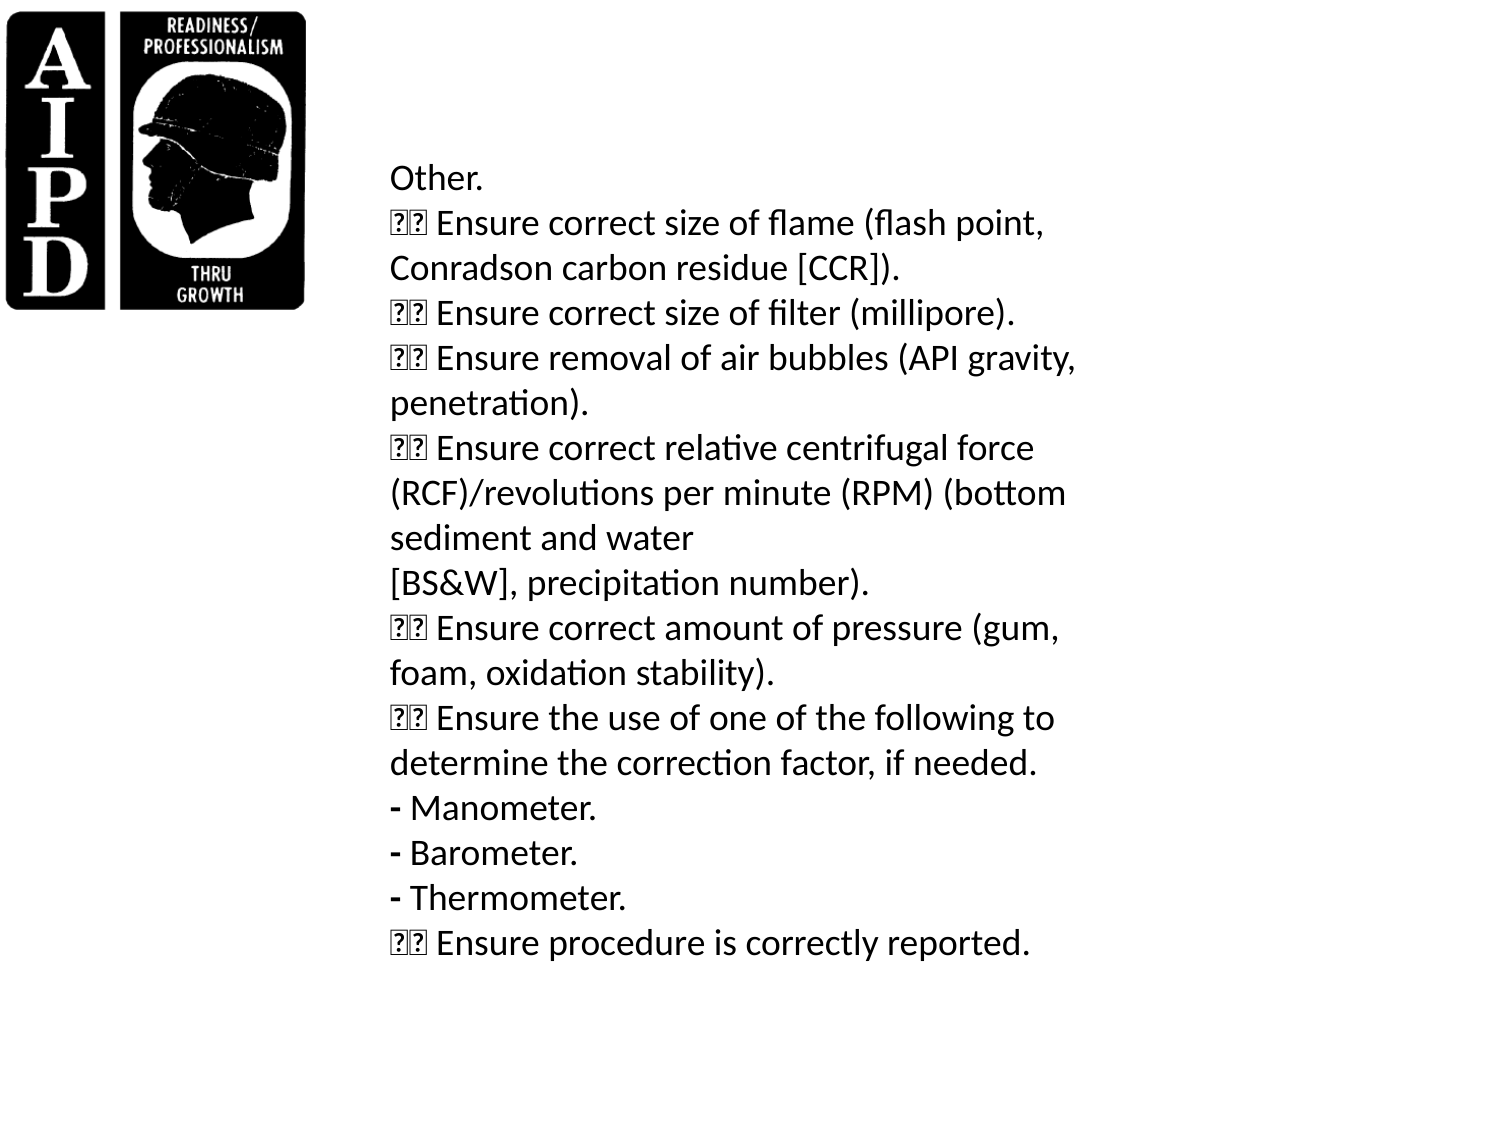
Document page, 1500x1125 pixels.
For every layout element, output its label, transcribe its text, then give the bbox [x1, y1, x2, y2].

text_box Other.  Ensure correct size of flame (flash point, Conradson carbon residue [CCR]).  Ensure correct size of filter (millipore).  Ensure removal of air bubbles (API gravity, penetration).  Ensure correct relative centrifugal force (RCF)/revolutions per minute (RPM) (bottom sediment and water [BS&W], precipitation number).  Ensure correct amount of pressure (gum, foam, oxidation stability).  Ensure the use of one of the following to determine the correction factor, if needed. - Manometer. - Barometer. - Thermometer.  Ensure procedure is correctly reported. [374, 145, 1125, 971]
picture [0, 5, 315, 313]
